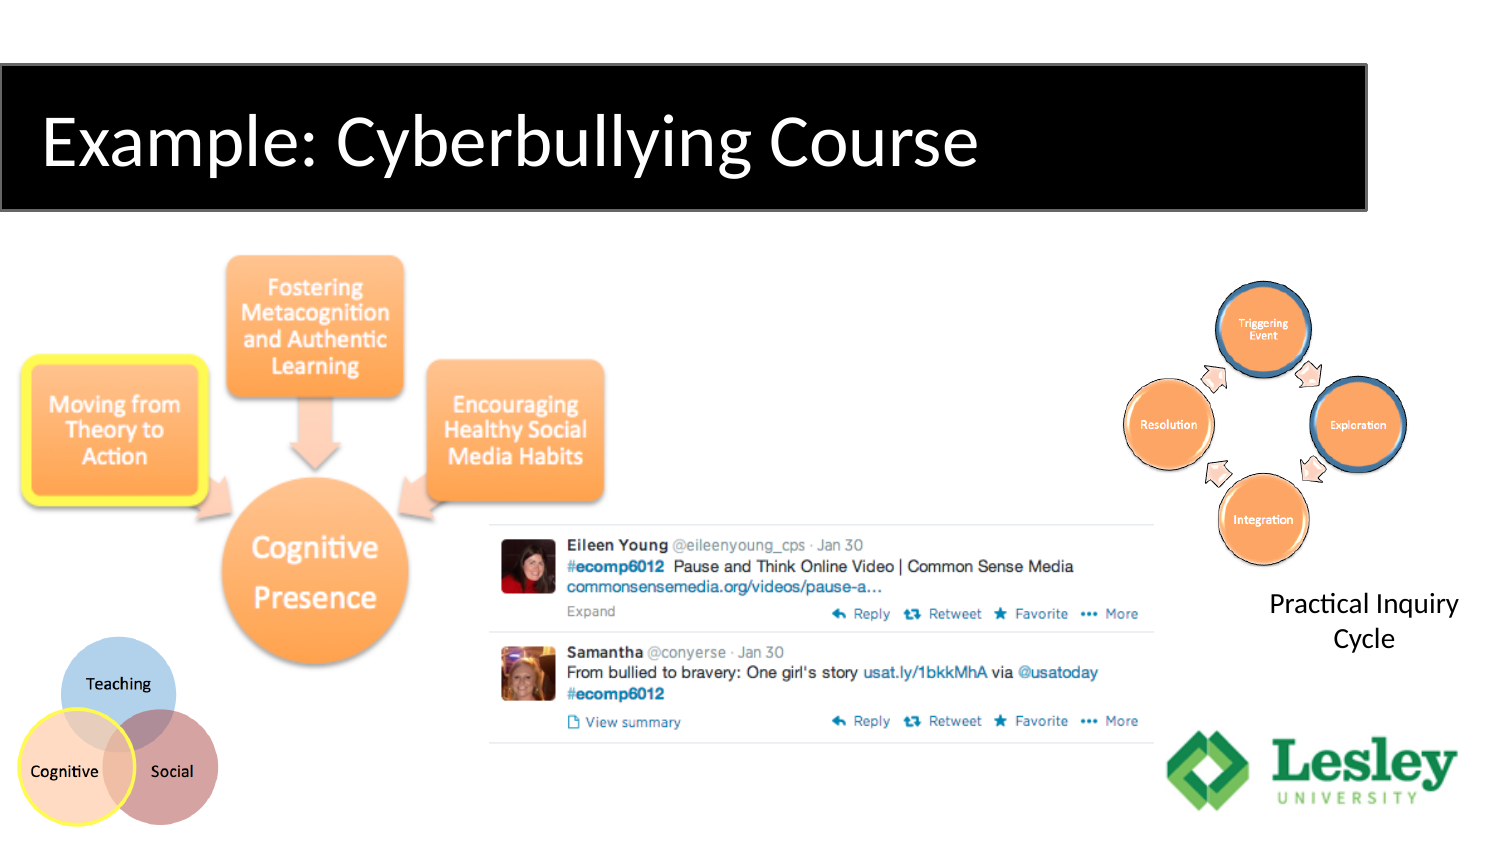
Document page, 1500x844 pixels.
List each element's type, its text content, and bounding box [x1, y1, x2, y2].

picture [0, 222, 1491, 831]
text_box Example: Cyberbullying Course [26, 76, 1303, 195]
text_box [0, 64, 1367, 211]
text_box Practical Inquiry Cycle [1253, 569, 1476, 646]
